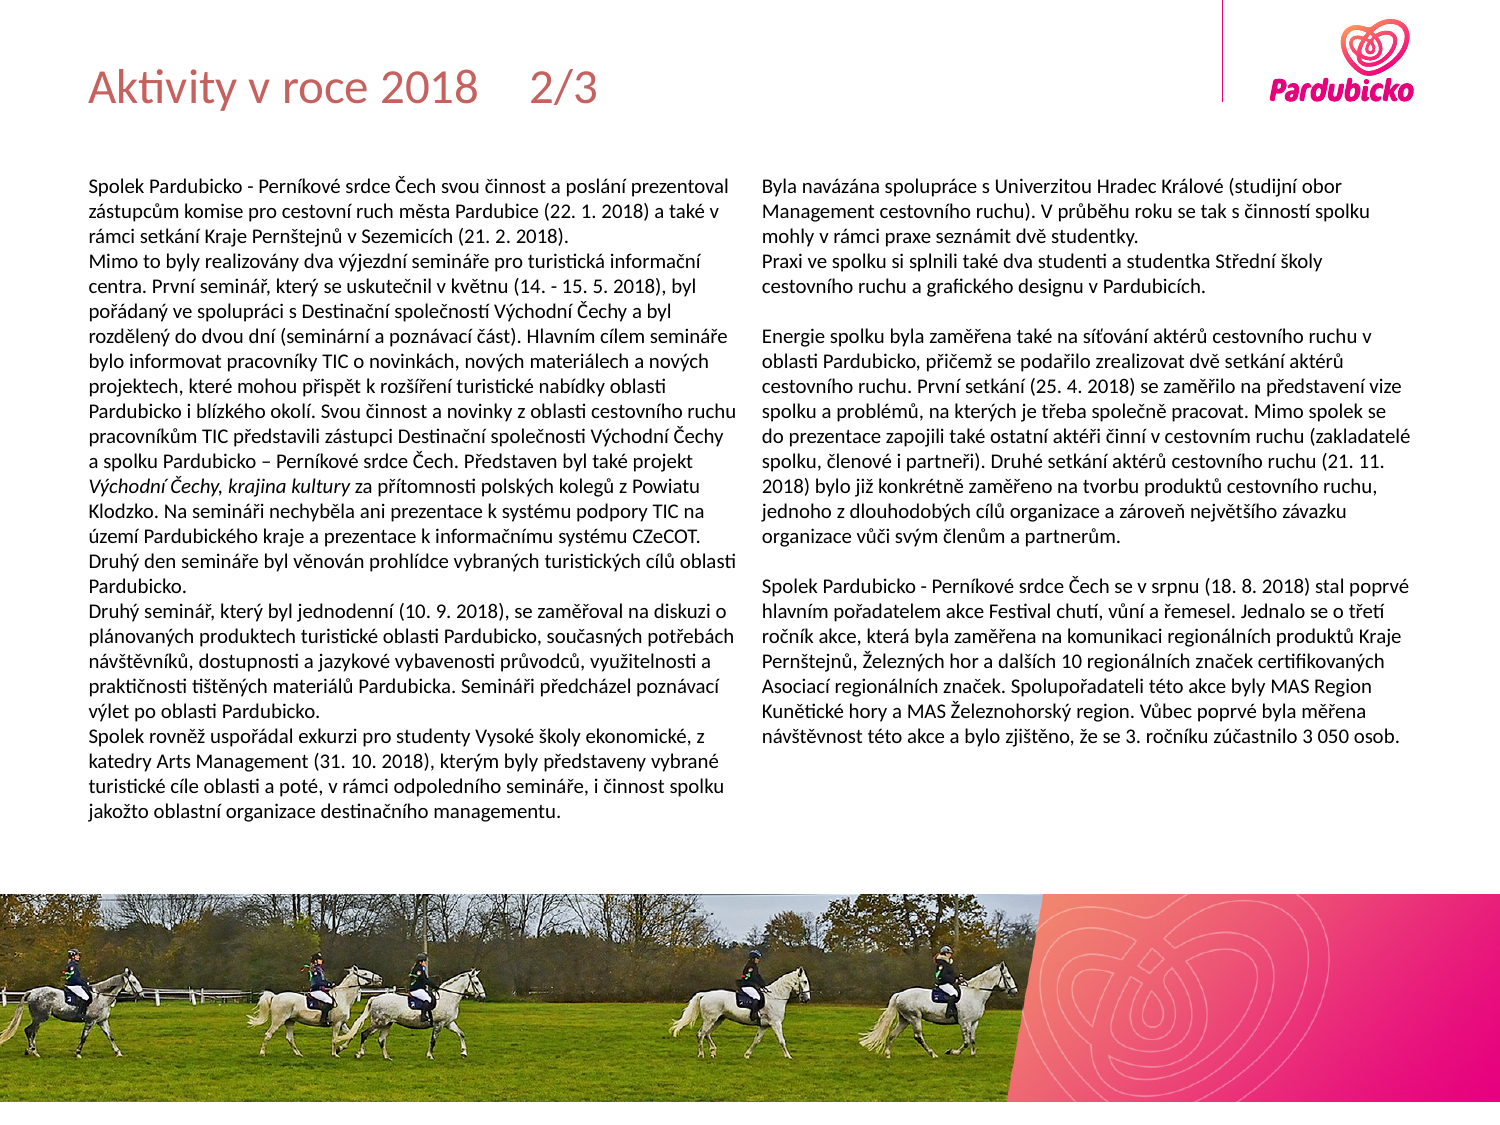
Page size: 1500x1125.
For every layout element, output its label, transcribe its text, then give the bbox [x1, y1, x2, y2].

list Aktivity v roce 2018 2/3 [88, 54, 1164, 114]
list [1269, 18, 1415, 102]
picture [0, 894, 1500, 1102]
list Spolek Pardubicko - Perníkové srdce Čech svou činnost a poslání prezentoval zástupcům komise pro cestovní ruch města Pardubice (22. 1. 2018) a také v rámci setkání Kraje Pernštejnů v Sezemicích (21. 2. 2018). Mimo to byly realizovány dva výjezdní semináře pro turistická informační centra. První seminář, který se uskutečnil v květnu (14. - 15. 5. 2018), byl pořádaný ve spolupráci s Destinační společností Východní Čechy a byl rozdělený do dvou dní (seminární a poznávací část). Hlavním cílem semináře bylo informovat pracovníky TIC o novinkách, nových materiálech a nových projektech, které mohou přispět k rozšíření turistické nabídky oblasti Pardubicko i blízkého okolí. Svou činnost a novinky z oblasti cestovního ruchu pracovníkům TIC představili zástupci Destinační společnosti Východní Čechy a spolku Pardubicko – Perníkové srdce Čech. Představen byl také projekt Východní Čechy, krajina kultury za přítomnosti polských kolegů z Powiatu Klodzko. Na semináři nechyběla ani prezentace k systému podpory TIC na území Pardubického kraje a prezentace k informačnímu systému CZeCOT. Druhý den semináře byl věnován prohlídce vybraných turistických cílů oblasti Pardubicko. Druhý seminář, který byl jednodenní (10. 9. 2018), se zaměřoval na diskuzi o plánovaných produktech turistické oblasti Pardubicko, současných potřebách návštěvníků, dostupnosti a jazykové vybavenosti průvodců, využitelnosti a praktičnosti tištěných materiálů Pardubicka. Semináři předcházel poznávací výlet po oblasti Pardubicko. Spolek rovněž uspořádal exkurzi pro studenty Vysoké školy ekonomické, z katedry Arts Management (31. 10. 2018), kterým byly představeny vybrané turistické cíle oblasti a poté, v rámci odpoledního semináře, i činnost spolku jakožto oblastní organizace destinačního managementu. [88, 172, 739, 892]
title Byla navázána spolupráce s Univerzitou Hradec Králové (studijní obor Management cestovního ruchu). V průběhu roku se tak s činností spolku mohly v rámci praxe seznámit dvě studentky. Praxi ve spolku si splnili také dva studenti a studentka Střední školy cestovního ruchu a grafického designu v Pardubicích. Energie spolku byla zaměřena také na síťování aktérů cestovního ruchu v oblasti Pardubicko, přičemž se podařilo zrealizovat dvě setkání aktérů cestovního ruchu. První setkání (25. 4. 2018) se zaměřilo na představení vize spolku a problémů, na kterých je třeba společně pracovat. Mimo spolek se do prezentace zapojili také ostatní aktéři činní v cestovním ruchu (zakladatelé spolku, členové i partneři). Druhé setkání aktérů cestovního ruchu (21. 11. 2018) bylo již konkrétně zaměřeno na tvorbu produktů cestovního ruchu, jednoho z dlouhodobých cílů organizace a zároveň největšího závazku organizace vůči svým členům a partnerům. Spolek Pardubicko - Perníkové srdce Čech se v srpnu (18. 8. 2018) stal poprvé hlavním pořadatelem akce Festival chutí, vůní a řemesel. Jednalo se o třetí ročník akce, která byla zaměřena na komunikaci regionálních produktů Kraje Pernštejnů, Železných hor a dalších 10 regionálních značek certifikovaných Asociací regionálních značek. Spolupořadateli této akce byly MAS Region Kunětické hory a MAS Železnohorský region. Vůbec poprvé byla měřena návštěvnost této akce a bylo zjištěno, že se 3. ročníku zúčastnilo 3 050 osob. [761, 172, 1412, 892]
